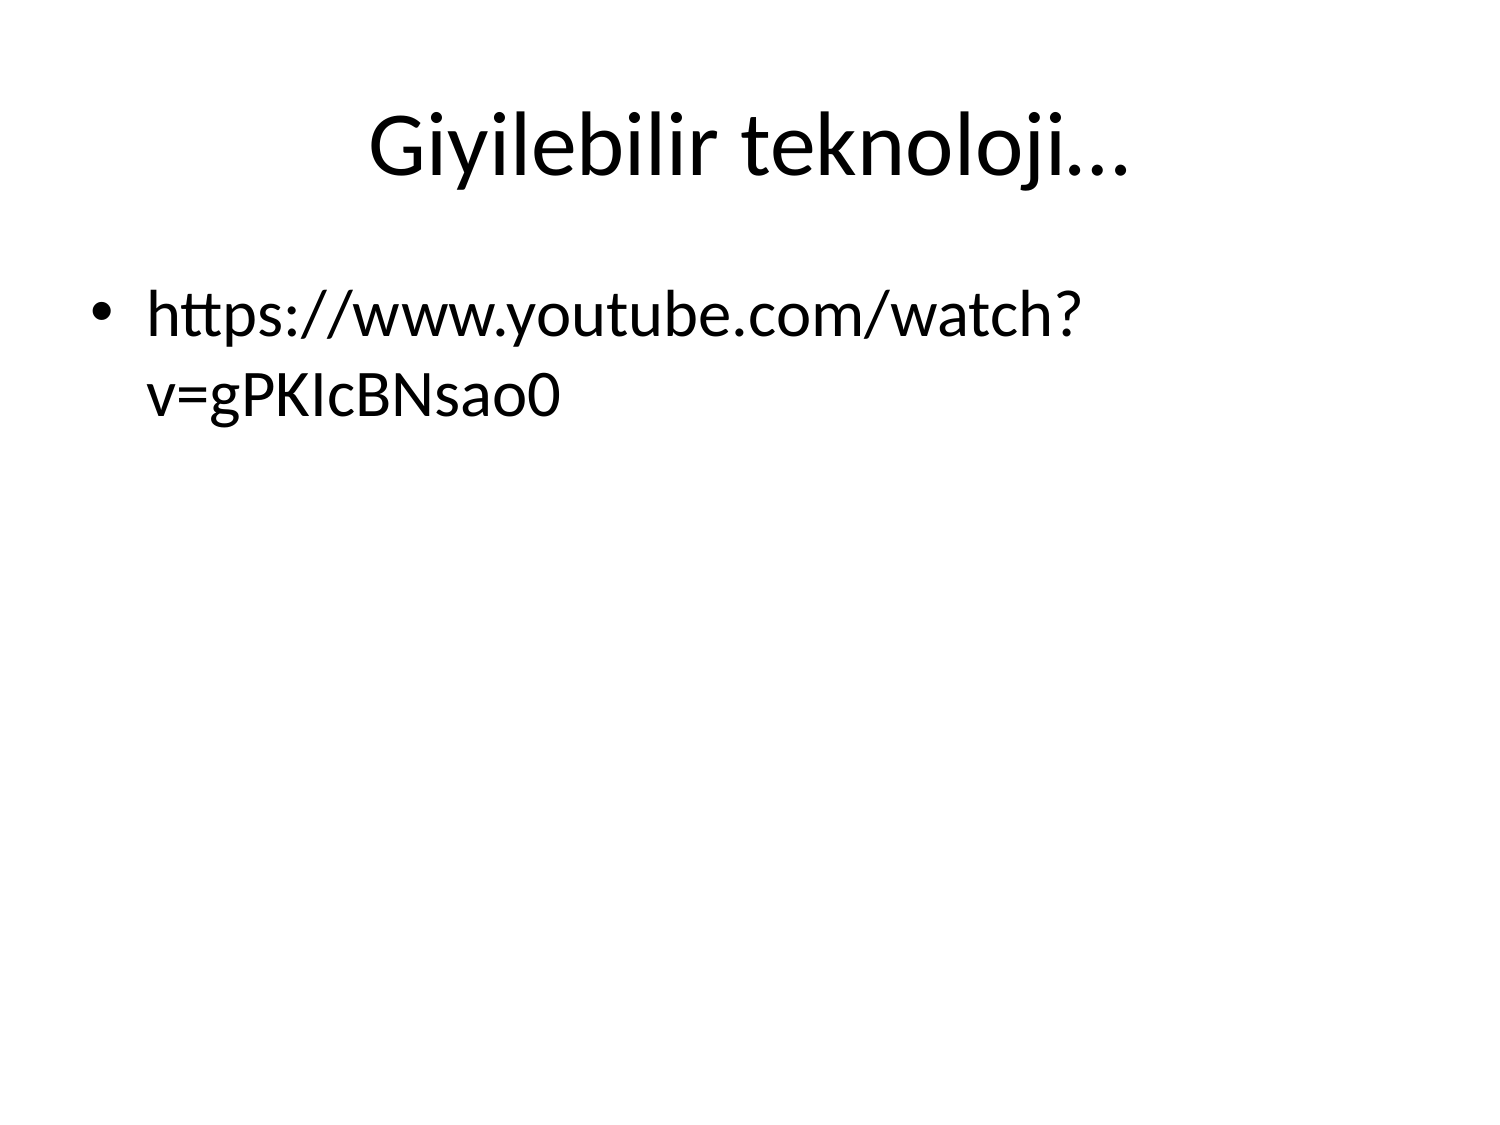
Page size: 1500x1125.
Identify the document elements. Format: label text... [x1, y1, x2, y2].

title Giyilebilir teknoloji… [75, 45, 1425, 233]
list https://www.youtube.com/watch?v=gPKIcBNsao0 [75, 262, 1425, 1005]
